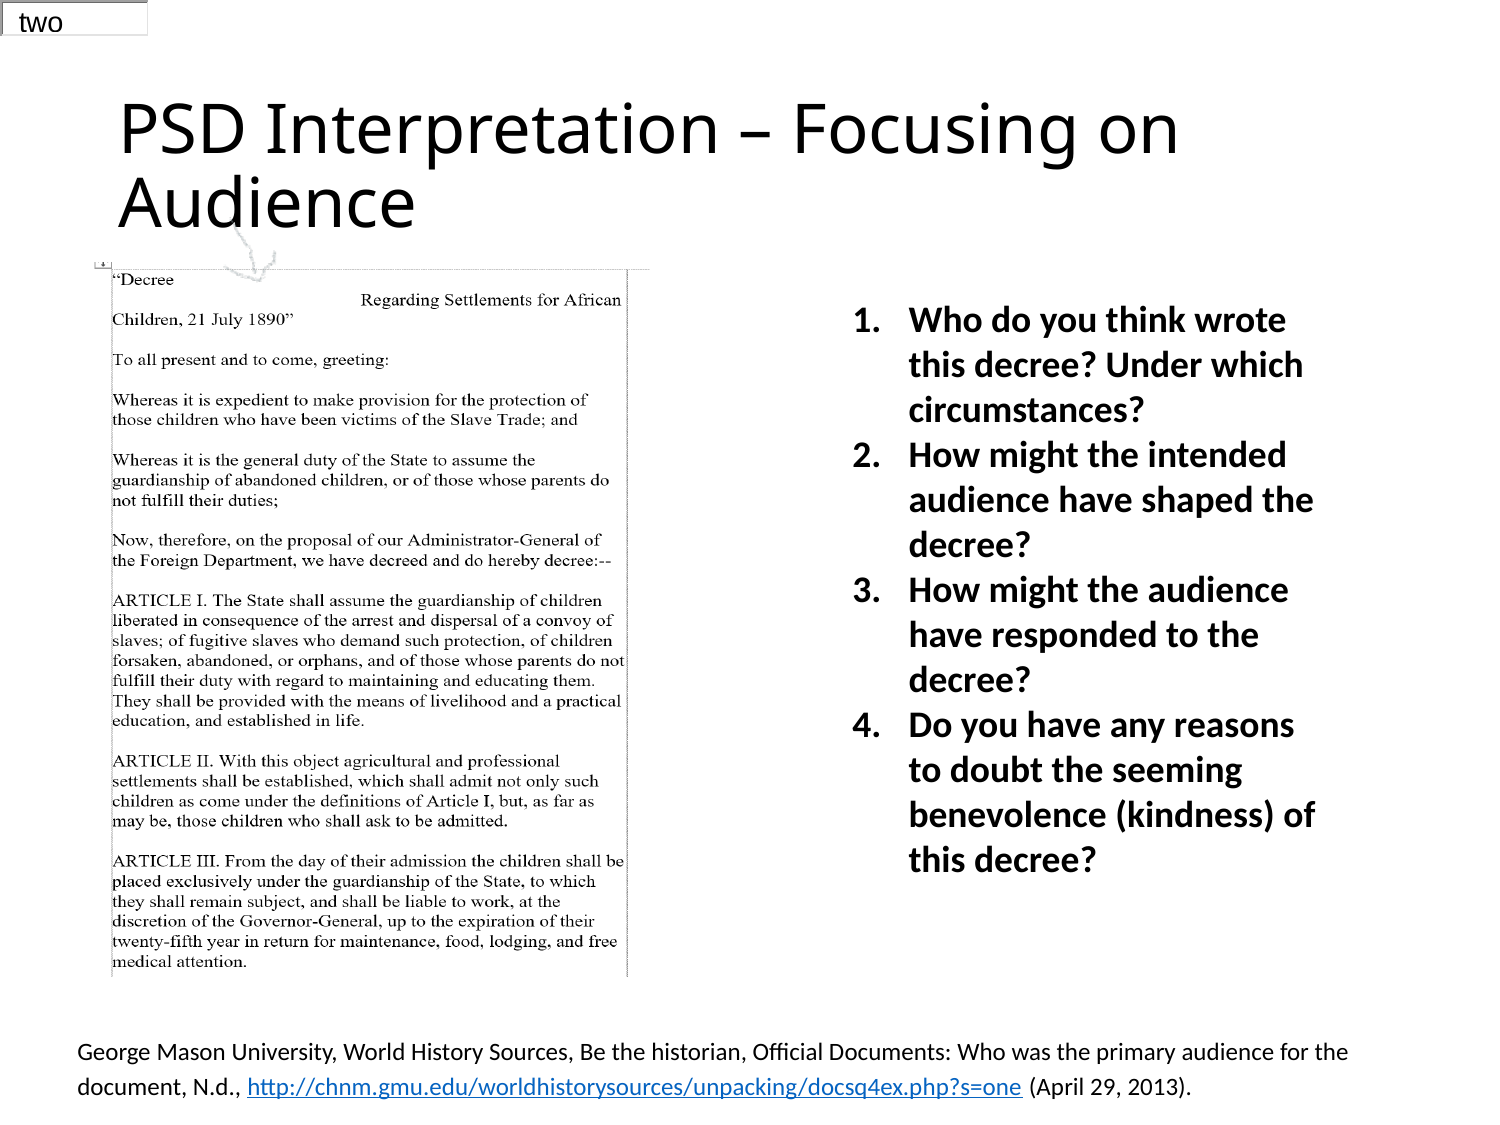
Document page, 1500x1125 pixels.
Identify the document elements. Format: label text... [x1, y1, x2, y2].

picture [0, 0, 150, 38]
text_box Who do you think wrote this decree? Under which circumstances? How might the intended audience have shaped the decree? How might the audience have responded to the decree? Do you have any reasons to doubt the seeming benevolence (kindness) of this decree? [837, 287, 1350, 933]
title PSD Interpretation – Focusing on Audience [103, 59, 1397, 278]
picture [217, 190, 284, 262]
text_box George Mason University, World History Sources, Be the historian, Official Documents: Who was the primary audience for the document, N.d., http://chnm.gmu.edu/worldhistorysources/unpacking/docsq4ex.php?s=one (April 29, 2013). [62, 1023, 1450, 1108]
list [87, 262, 650, 977]
